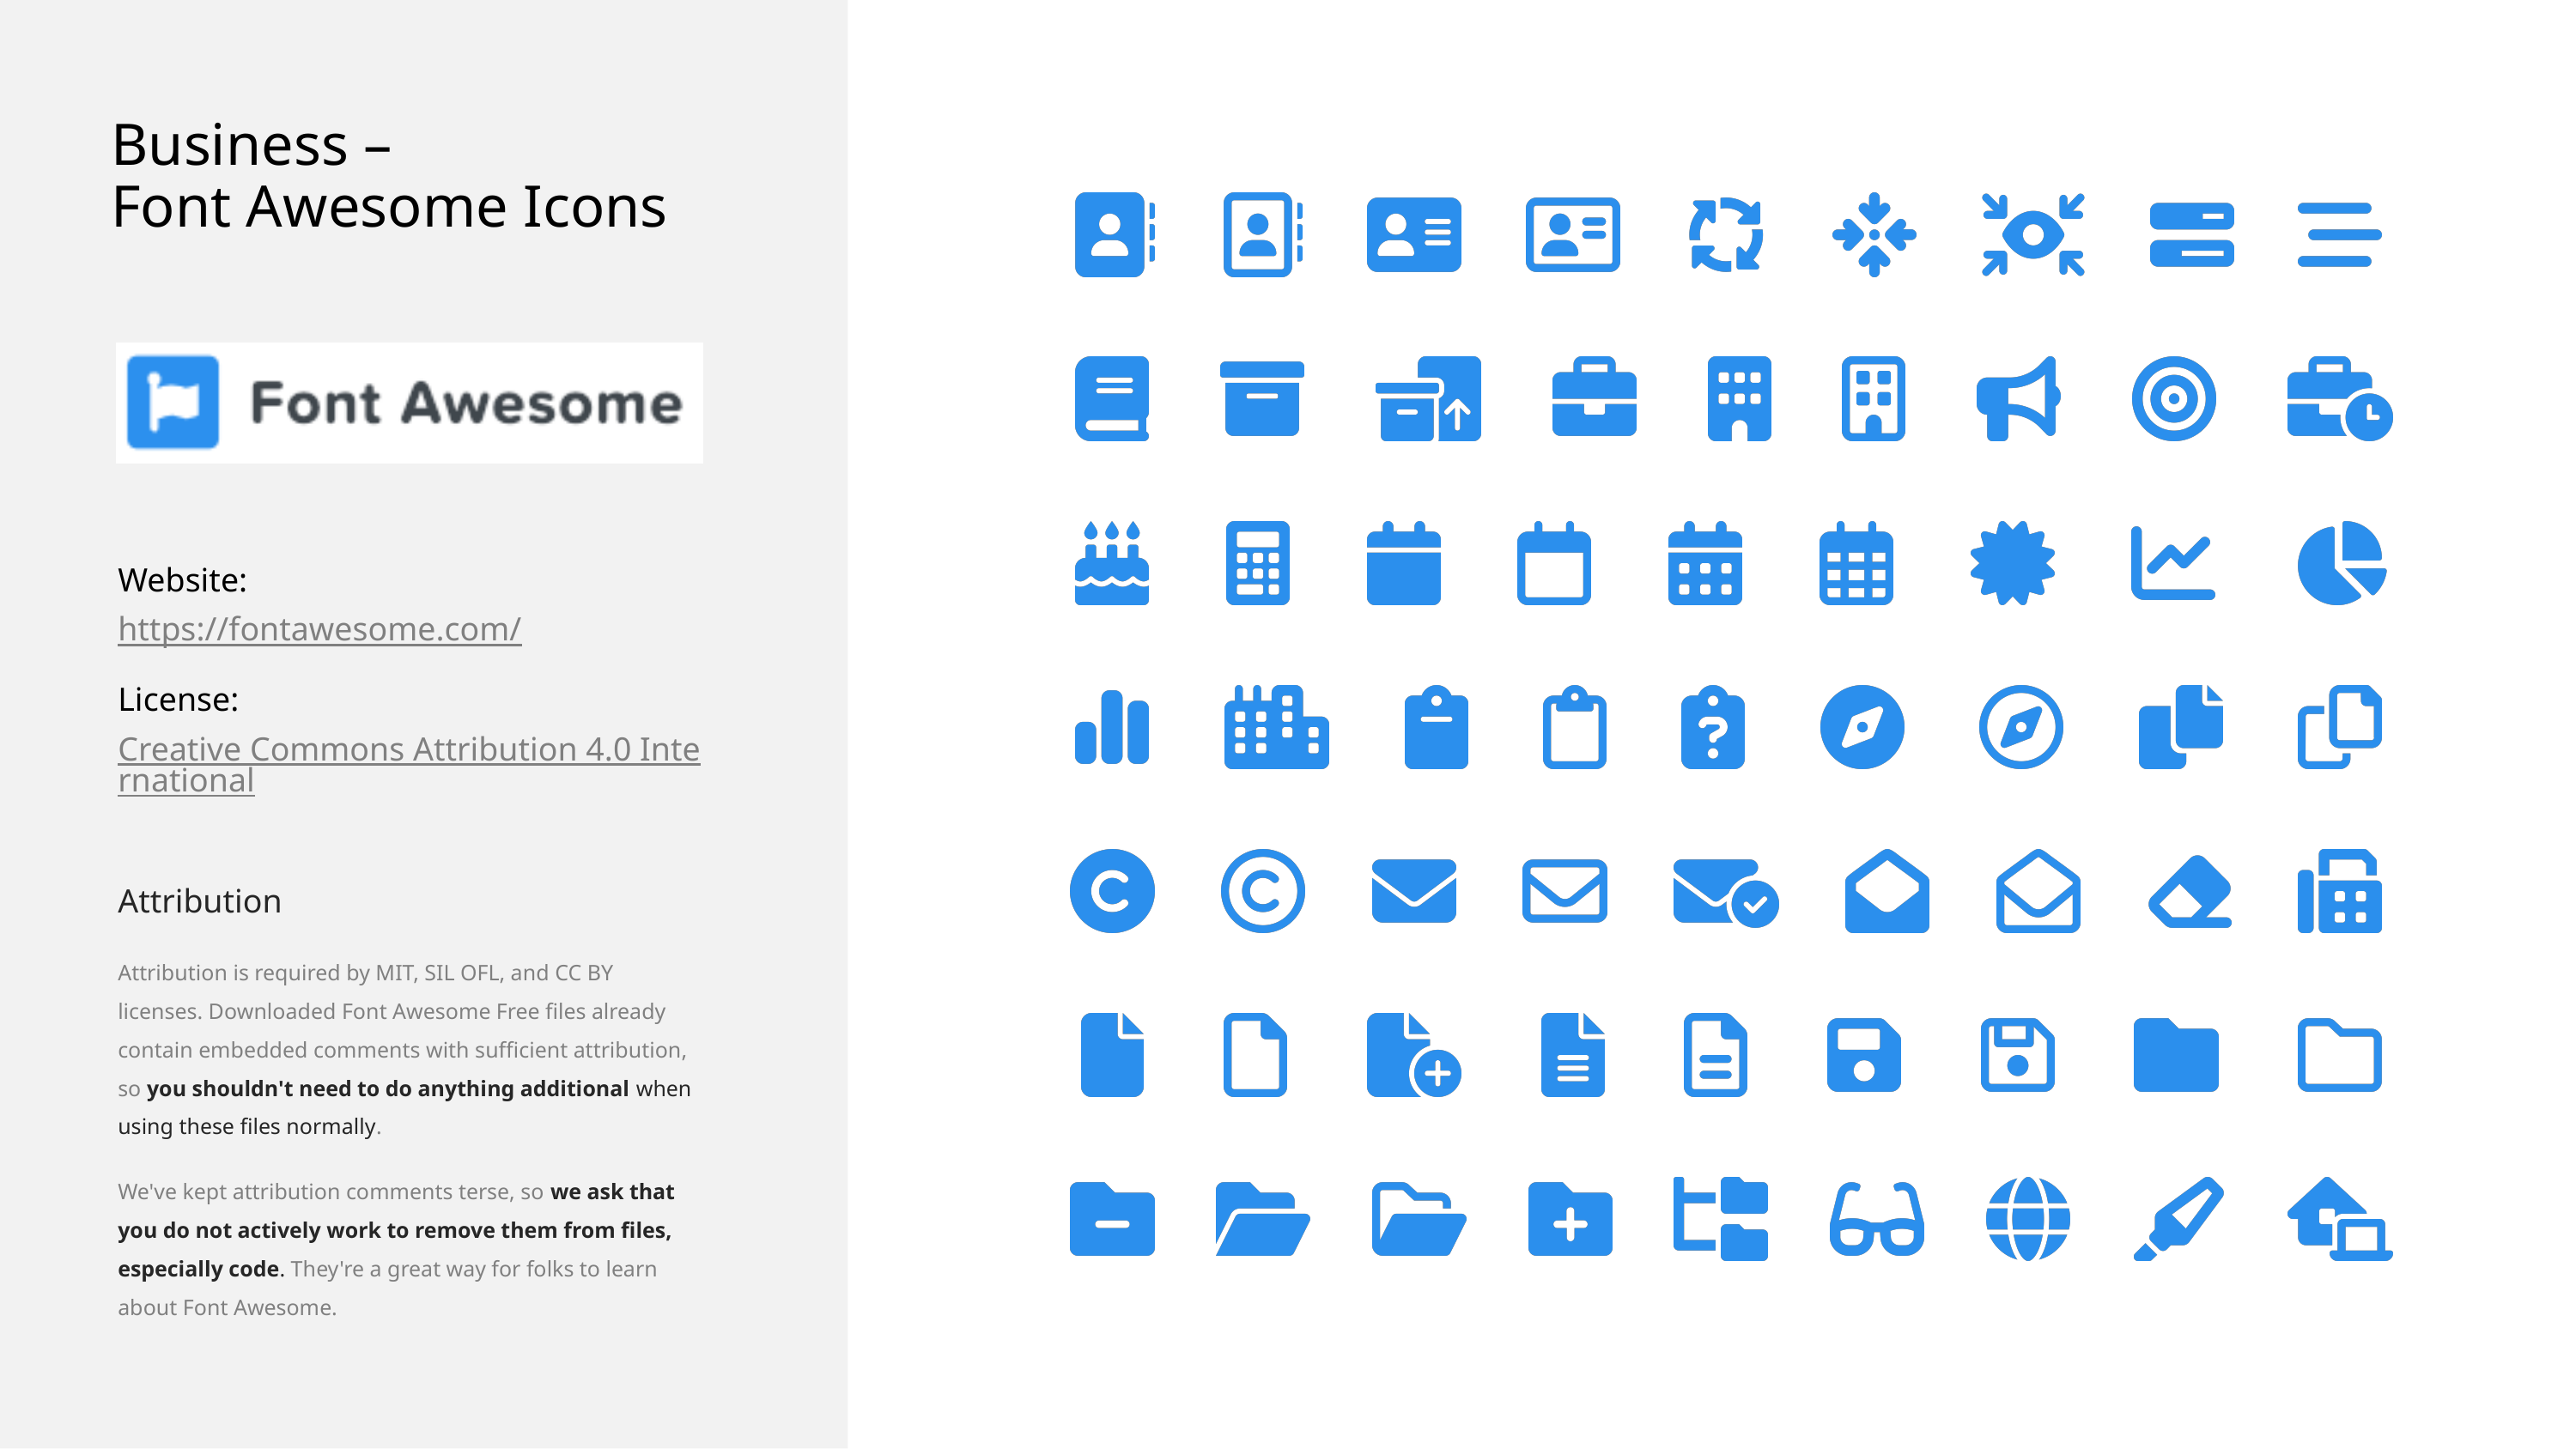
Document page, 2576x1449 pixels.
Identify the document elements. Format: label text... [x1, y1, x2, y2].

picture [1367, 521, 1441, 605]
picture [1376, 356, 1481, 441]
picture [1372, 1177, 1467, 1261]
picture [1224, 1013, 1287, 1097]
picture [1070, 192, 1155, 277]
picture [1226, 521, 1290, 605]
picture [2298, 685, 2382, 769]
picture [2298, 1013, 2382, 1097]
picture [1525, 192, 1620, 277]
picture [1668, 521, 1742, 605]
picture [1684, 192, 1768, 277]
picture [1979, 685, 2063, 769]
picture [2147, 849, 2232, 933]
picture [1528, 1177, 1613, 1261]
picture [1218, 192, 1303, 277]
picture [1070, 849, 1155, 933]
picture [1075, 685, 1149, 769]
text_box [0, 0, 848, 1449]
picture [1674, 849, 1779, 933]
picture [1541, 1013, 1605, 1097]
picture [1981, 192, 2086, 277]
picture [1842, 356, 1905, 441]
picture [1820, 521, 1893, 605]
picture [2131, 521, 2215, 605]
picture [1827, 1013, 1901, 1097]
picture [1543, 685, 1607, 769]
picture [2139, 685, 2223, 769]
picture [1681, 685, 1745, 769]
picture [1986, 1177, 2070, 1261]
text_box Website: https://fontawesome.com/ License: Creative Commons Attribution 4.0 International Attribution Attribution is required by MIT, SIL OFL, and CC BY licenses. Downloaded Font Awesome Free files already contain embedded comments with sufficient attribution, so you shouldn't need to do anything additional when using these files normally. We've kept attribution comments terse, so we ask that you do not actively work to remove them from files, especially code. They're a great way for folks to learn about Font Awesome. [118, 564, 703, 1333]
picture [1081, 1013, 1144, 1097]
picture [1830, 1177, 1924, 1261]
picture [2132, 356, 2216, 441]
text_box Business – Font Awesome Icons [111, 116, 781, 248]
picture [1684, 1013, 1747, 1097]
picture [2298, 849, 2382, 933]
picture [1216, 1177, 1310, 1261]
picture [116, 343, 703, 464]
picture [2298, 192, 2382, 277]
picture [1220, 356, 1304, 441]
picture [1970, 521, 2055, 605]
picture [1708, 356, 1771, 441]
picture [1224, 685, 1329, 769]
picture [2287, 356, 2393, 441]
picture [1075, 521, 1149, 605]
picture [1221, 849, 1305, 933]
picture [1522, 849, 1607, 933]
picture [1372, 849, 1456, 933]
picture [1367, 192, 1461, 277]
picture [1996, 849, 2081, 933]
picture [1552, 356, 1637, 441]
picture [2134, 1013, 2219, 1097]
picture [1981, 1013, 2055, 1097]
picture [2293, 521, 2387, 605]
picture [1405, 685, 1468, 769]
picture [1075, 356, 1149, 441]
picture [1070, 1177, 1155, 1261]
picture [1674, 1177, 1768, 1261]
picture [1517, 521, 1591, 605]
picture [2287, 1177, 2393, 1261]
picture [1832, 192, 1917, 277]
picture [1367, 1013, 1461, 1097]
picture [2149, 192, 2234, 277]
picture [1820, 685, 1905, 769]
picture [1845, 849, 1929, 933]
picture [1977, 356, 2061, 441]
picture [2131, 1177, 2227, 1261]
